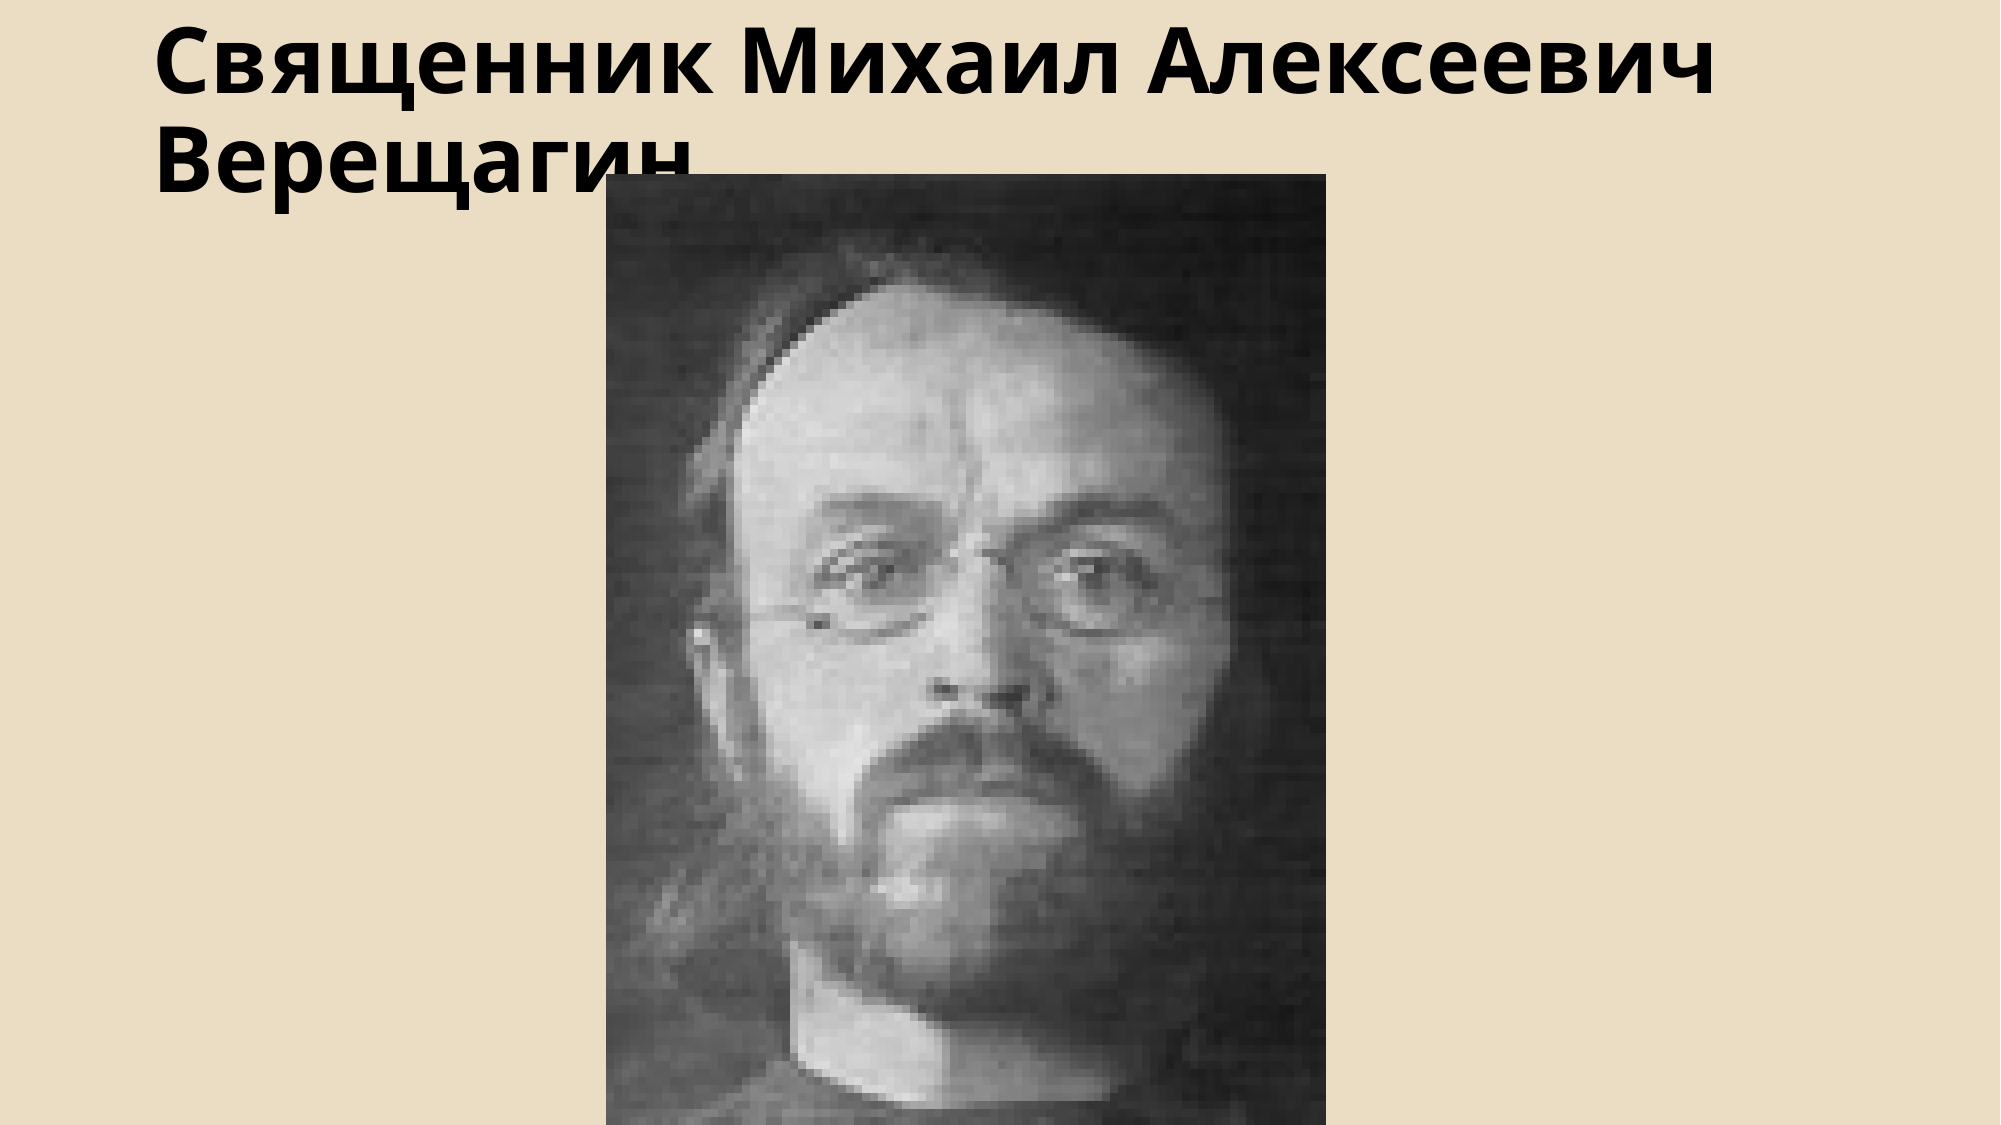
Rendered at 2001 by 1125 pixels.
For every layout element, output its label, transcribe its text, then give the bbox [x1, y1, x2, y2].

title Священник Михаил Алексеевич Верещагин [137, 59, 1863, 278]
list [606, 174, 1326, 1125]
